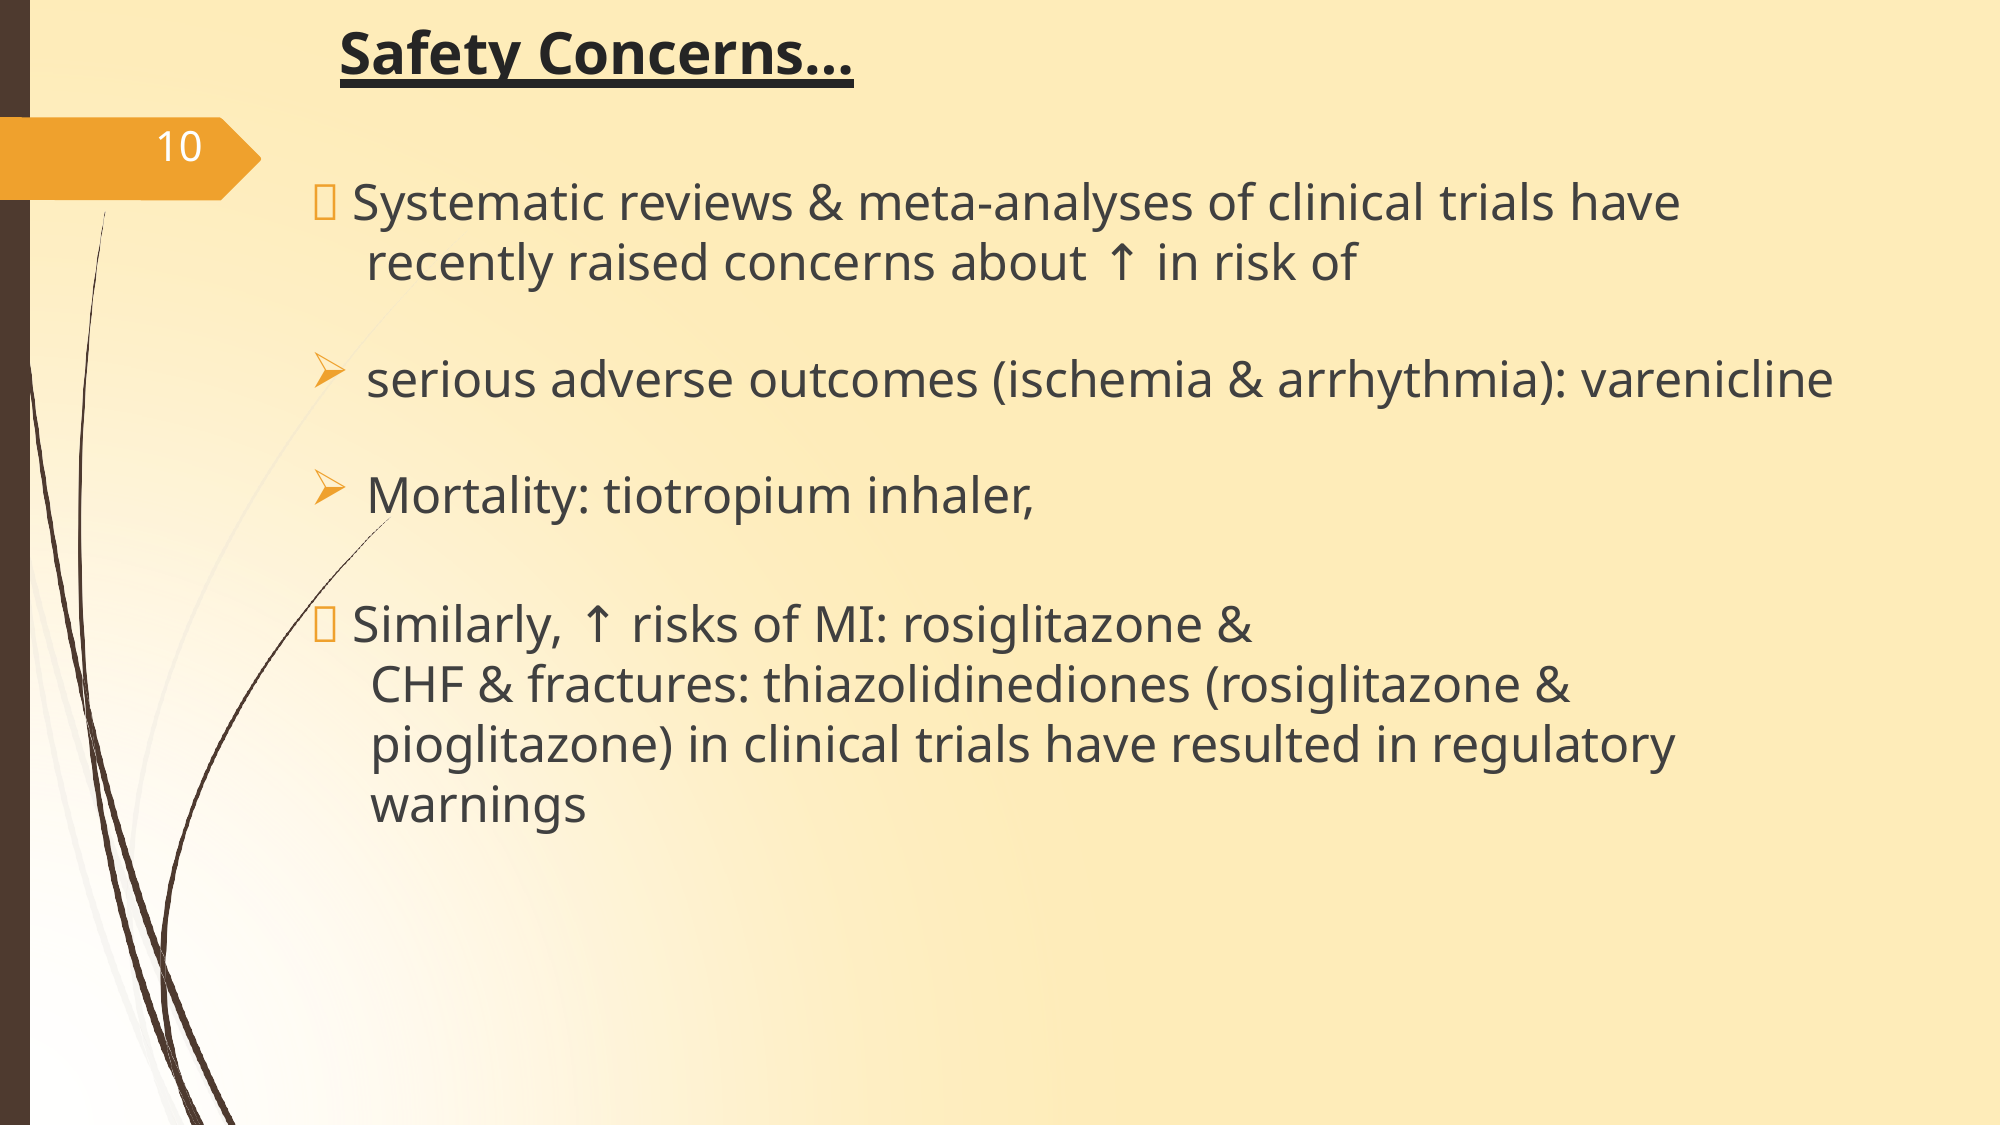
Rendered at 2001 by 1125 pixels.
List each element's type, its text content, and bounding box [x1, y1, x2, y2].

picture [30, 0, 2000, 1125]
text_box 10  Systematic reviews & meta-analyses of clinical trials have recently raised concerns about ↑ in risk of serious adverse outcomes (ischemia & arrhythmia): varenicline Mortality: tiotropium inhaler,  Similarly, ↑ risks of MI: rosiglitazone & CHF & fractures: thiazolidinediones (rosiglitazone & pioglitazone) in clinical trials have resulted in regulatory warnings [152, 118, 1952, 833]
title Safety Concerns… [337, 14, 862, 118]
